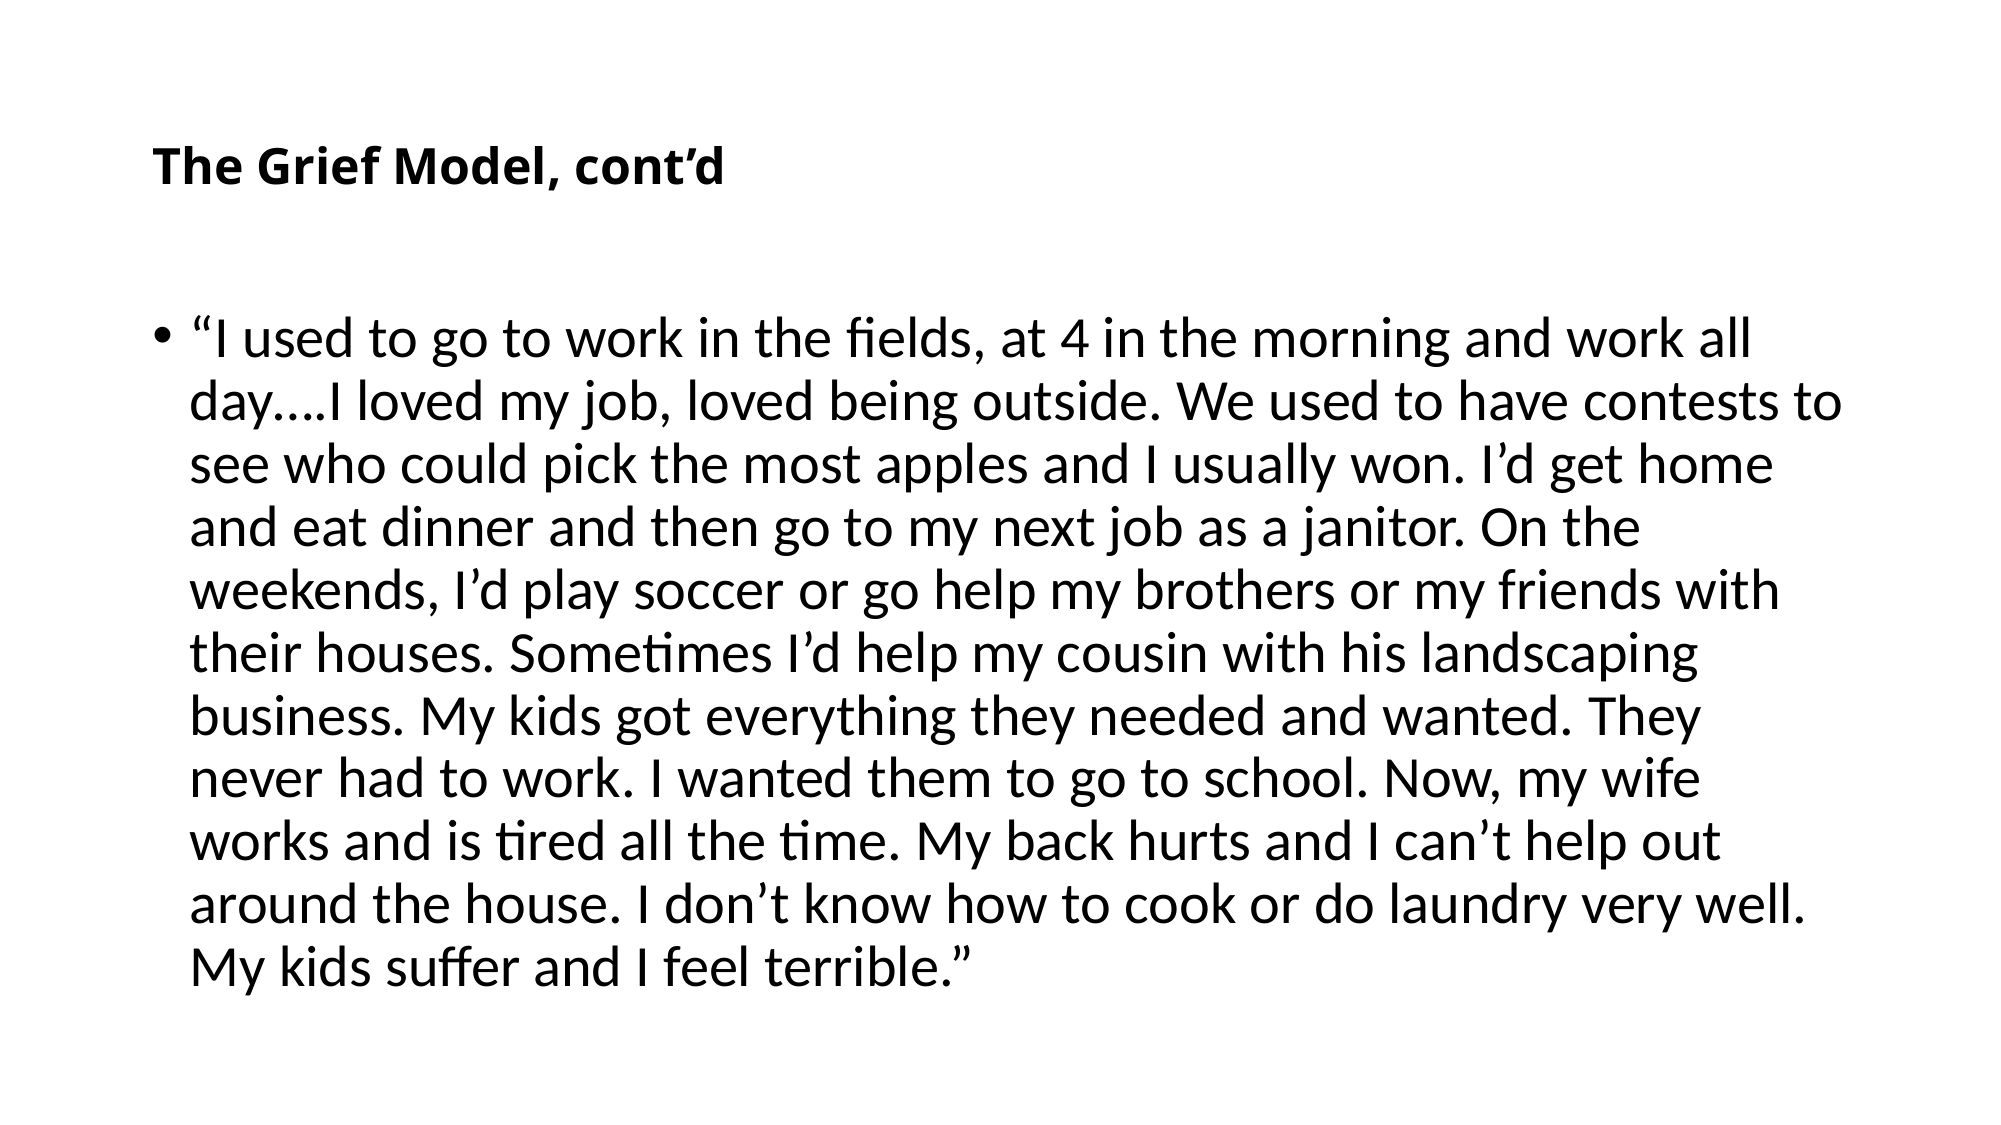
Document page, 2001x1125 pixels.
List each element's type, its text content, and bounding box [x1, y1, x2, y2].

title The Grief Model, cont’d [137, 59, 1863, 278]
list “I used to go to work in the fields, at 4 in the morning and work all day….I loved my job, loved being outside. We used to have contests to see who could pick the most apples and I usually won. I’d get home and eat dinner and then go to my next job as a janitor. On the weekends, I’d play soccer or go help my brothers or my friends with their houses. Sometimes I’d help my cousin with his landscaping business. My kids got everything they needed and wanted. They never had to work. I wanted them to go to school. Now, my wife works and is tired all the time. My back hurts and I can’t help out around the house. I don’t know how to cook or do laundry very well. My kids suffer and I feel terrible.” [137, 299, 1863, 1014]
